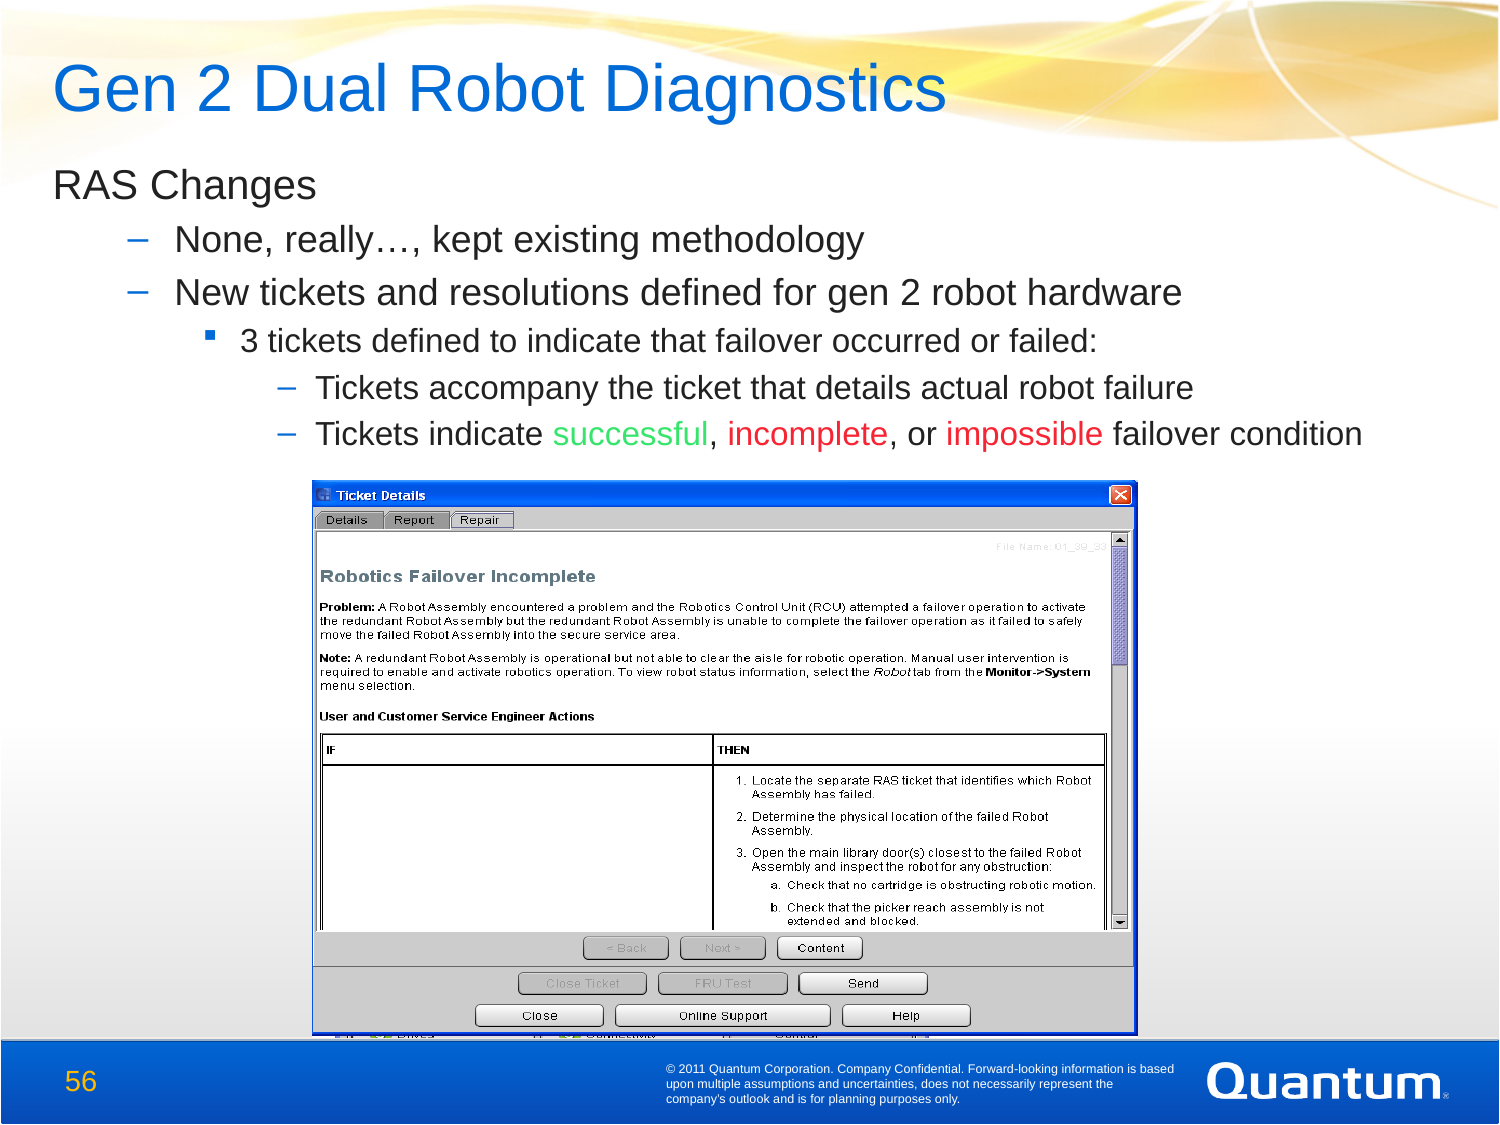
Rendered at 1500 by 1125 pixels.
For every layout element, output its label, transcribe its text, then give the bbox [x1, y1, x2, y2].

picture [312, 480, 1138, 1038]
text_box 56 [49, 1054, 138, 1108]
list RAS Changes None, really…, kept existing methodology New tickets and resolutions defined for gen 2 robot hardware 3 tickets defined to indicate that failover occurred or failed: Tickets accompany the ticket that details actual robot failure Tickets indicate successful, incomplete, or impossible failover condition [37, 149, 1463, 1038]
title Gen 2 Dual Robot Diagnostics [37, 32, 1463, 138]
picture [0, 0, 1500, 212]
picture [1207, 1062, 1449, 1099]
text_box © 2011 Quantum Corporation. Company Confidential. Forward-looking information is based upon multiple assumptions and uncertainties, does not necessarily represent the company’s outlook and is for planning purposes only. [651, 1053, 1189, 1119]
